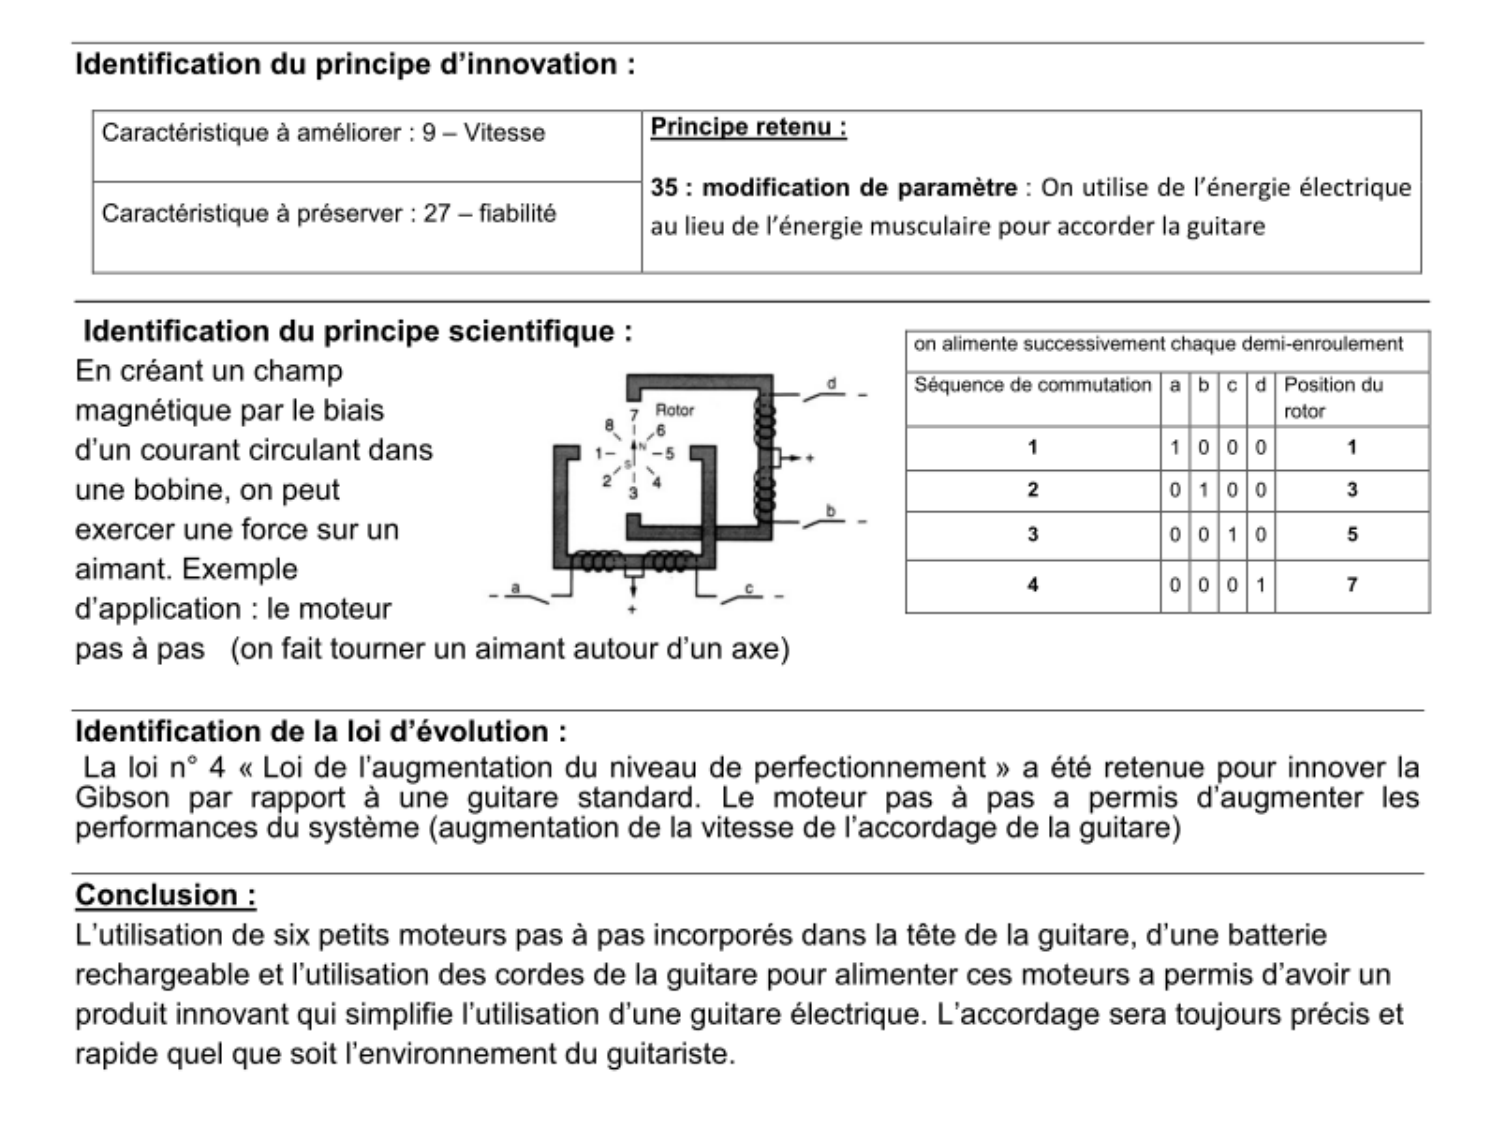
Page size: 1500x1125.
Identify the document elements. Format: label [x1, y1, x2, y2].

picture [59, 37, 1448, 1083]
